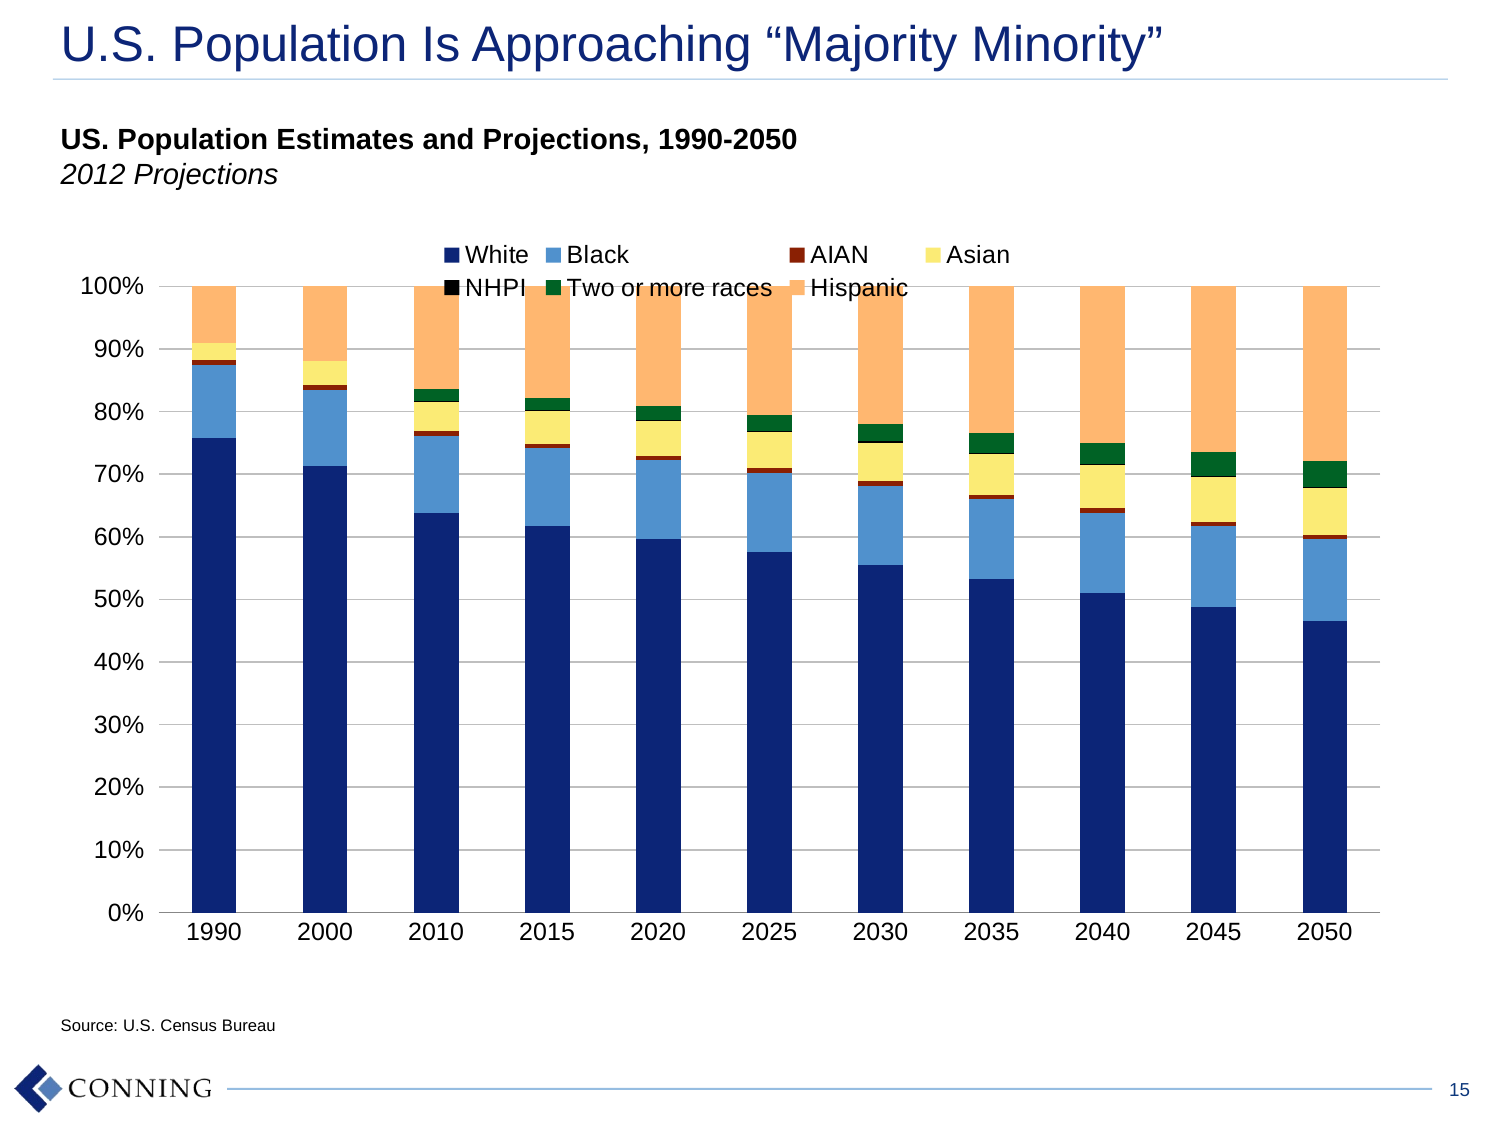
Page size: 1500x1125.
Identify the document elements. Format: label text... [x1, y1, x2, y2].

list US. Population Estimates and Projections, 1990-2050 2012 Projections [53, 112, 1449, 937]
slide_number 15 [1432, 1065, 1486, 1114]
list Source: U.S. Census Bureau [53, 936, 1447, 1043]
title U.S. Population Is Approaching “Majority Minority” [53, 0, 1449, 80]
chart [52, 224, 1403, 964]
picture [14, 1064, 211, 1113]
